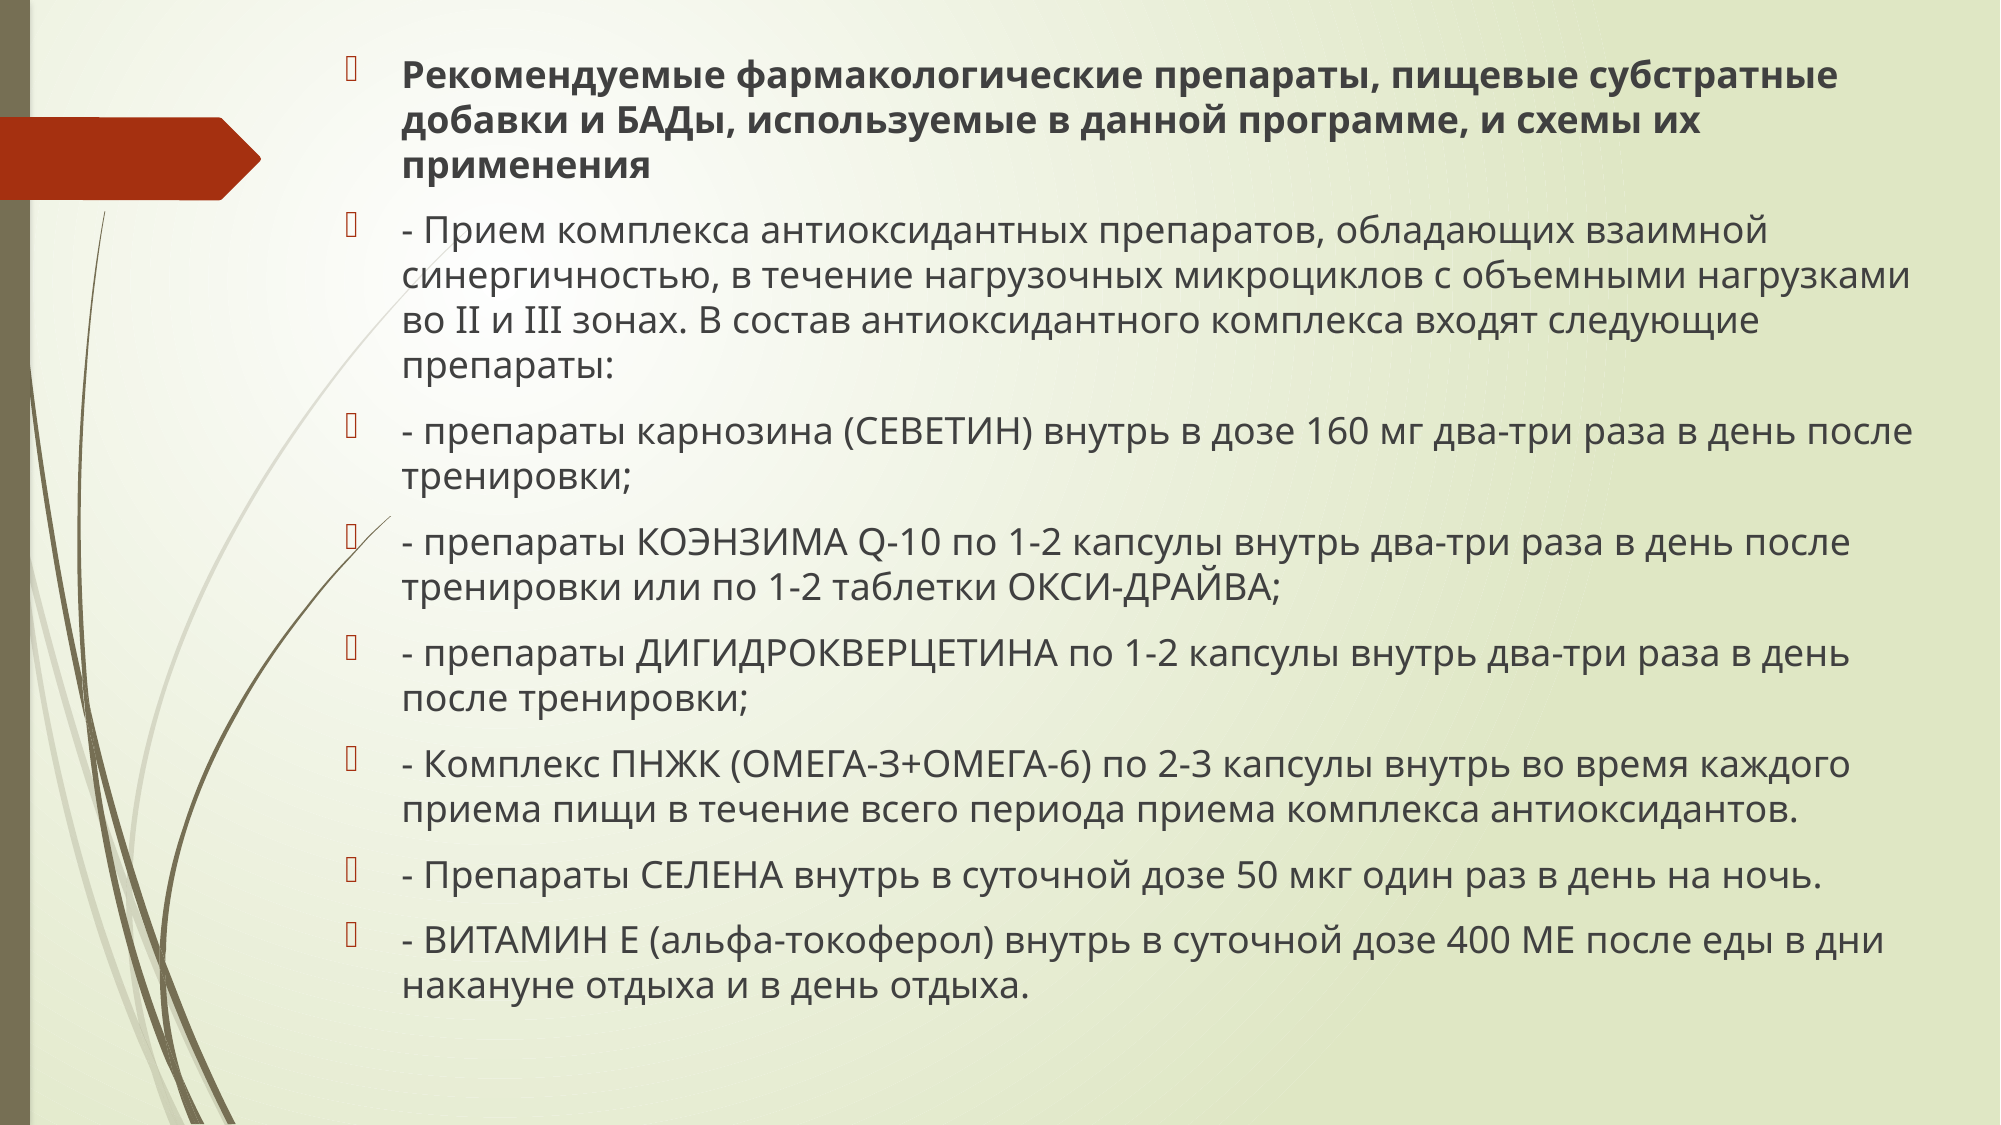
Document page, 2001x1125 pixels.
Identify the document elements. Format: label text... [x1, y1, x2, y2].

list Рекомендуемые фармакологические препараты, пищевые субстратные добавки и БАДы, используемые в данной программе, и схемы их применения - Прием комплекса антиоксидантных препаратов, обладающих взаимной синергичностью, в течение нагрузочных микроциклов с объемными нагрузками во II и III зонах. В состав антиоксидантного комплекса входят следующие препараты: - препараты карнозина (СЕВЕТИН) внутрь в дозе 160 мг два-три раза в день после тренировки; - препараты КОЭНЗИМА Ԛ-10 по 1-2 капсулы внутрь два-три раза в день после тренировки или по 1-2 таблетки ОКСИ-ДРАЙВА; - препараты ДИГИДРОКВЕРЦЕТИНА по 1-2 капсулы внутрь два-три раза в день после тренировки; - Комплекс ПНЖК (ОМЕГА-З+ОМЕГА-6) по 2-3 капсулы внутрь во время каждого приема пищи в течение всего периода приема комплекса антиоксидантов. - Препараты СЕЛЕНА внутрь в суточной дозе 50 мкг один раз в день на ночь. - ВИТАМИН Е (альфа-токоферол) внутрь в суточной дозе 400 МЕ после еды в дни накануне отдыха и в день отдыха. [330, 43, 1957, 663]
